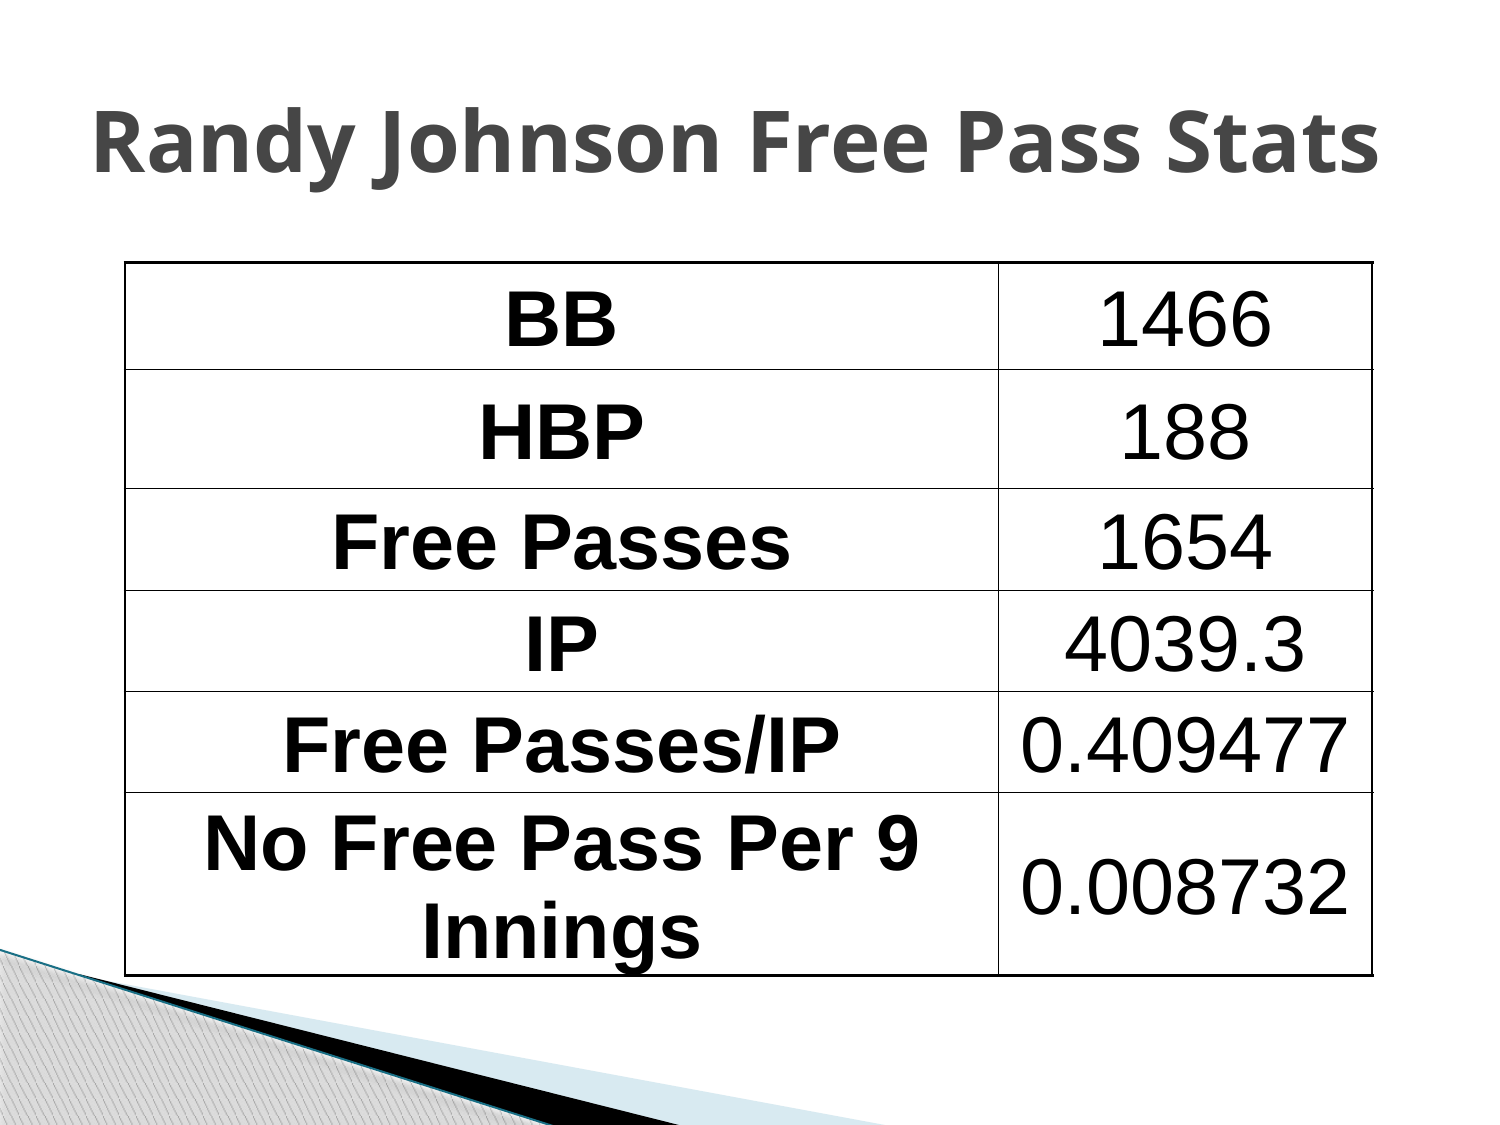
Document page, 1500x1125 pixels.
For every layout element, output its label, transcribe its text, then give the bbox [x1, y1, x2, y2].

table_cell Free Passes/IP [126, 692, 998, 792]
table_cell 0.008732 [999, 793, 1371, 974]
table_header 1466 [999, 264, 1371, 369]
table_cell 4039.3 [999, 591, 1371, 691]
title Randy Johnson Free Pass Stats [75, 45, 1425, 233]
table_cell HBP [126, 370, 998, 488]
table_cell No Free Pass Per 9 Innings [126, 793, 998, 974]
table_cell IP [126, 591, 998, 691]
table_header BB [126, 264, 998, 369]
table_cell 188 [999, 370, 1371, 488]
table_cell 1654 [999, 489, 1371, 590]
table_cell Free Passes [126, 489, 998, 590]
table_cell 0.409477 [999, 692, 1371, 792]
